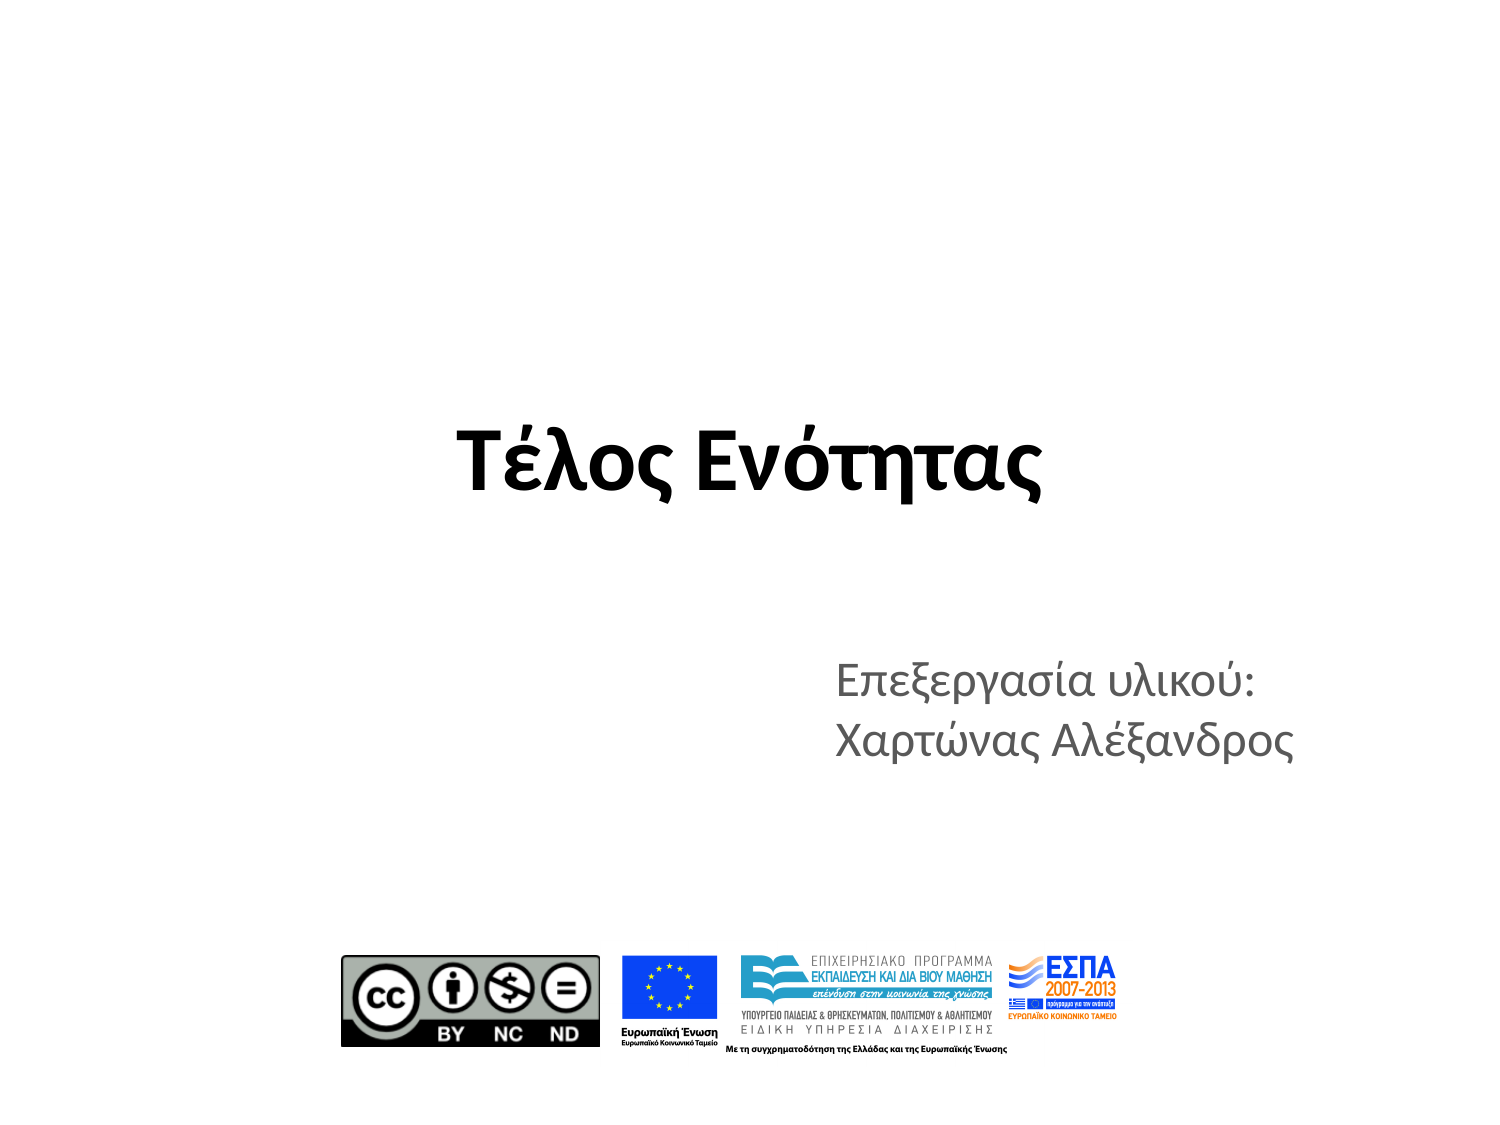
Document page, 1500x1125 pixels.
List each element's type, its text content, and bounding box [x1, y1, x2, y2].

title Τέλος Ενότητας [112, 333, 1388, 575]
text_box Επεξεργασία υλικού: Χαρτώνας Αλέξανδρος [820, 638, 1353, 774]
picture [341, 940, 1133, 1068]
